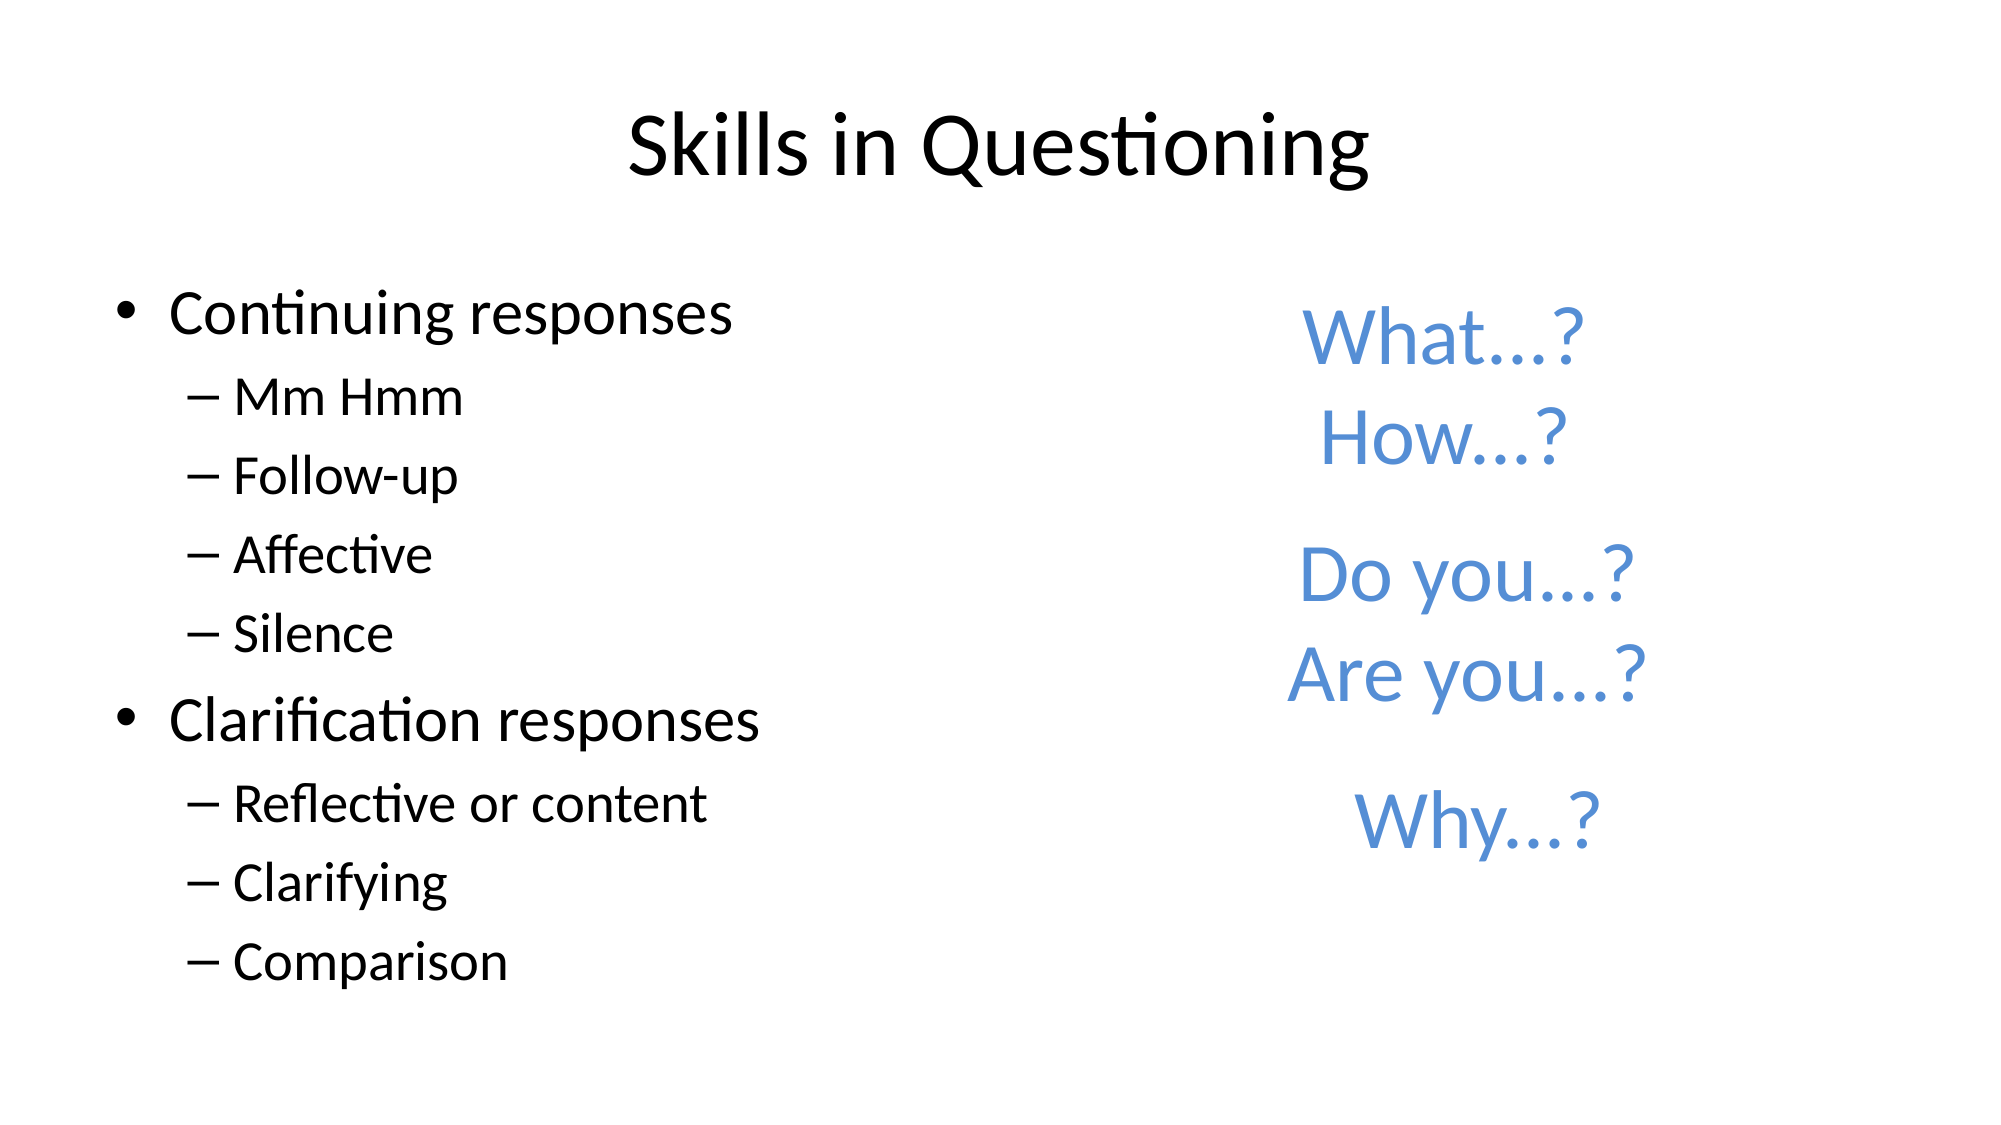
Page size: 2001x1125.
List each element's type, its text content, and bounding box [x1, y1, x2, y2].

list Continuing responses Mm Hmm Follow-up Affective Silence Clarification responses Reflective or content Clarifying Comparison [99, 262, 1900, 1005]
text_box What...? How...? [1251, 273, 1639, 489]
title Skills in Questioning [99, 45, 1900, 233]
text_box Why...? [1251, 758, 1707, 873]
text_box Do you...? Are you...? [1241, 510, 1697, 726]
